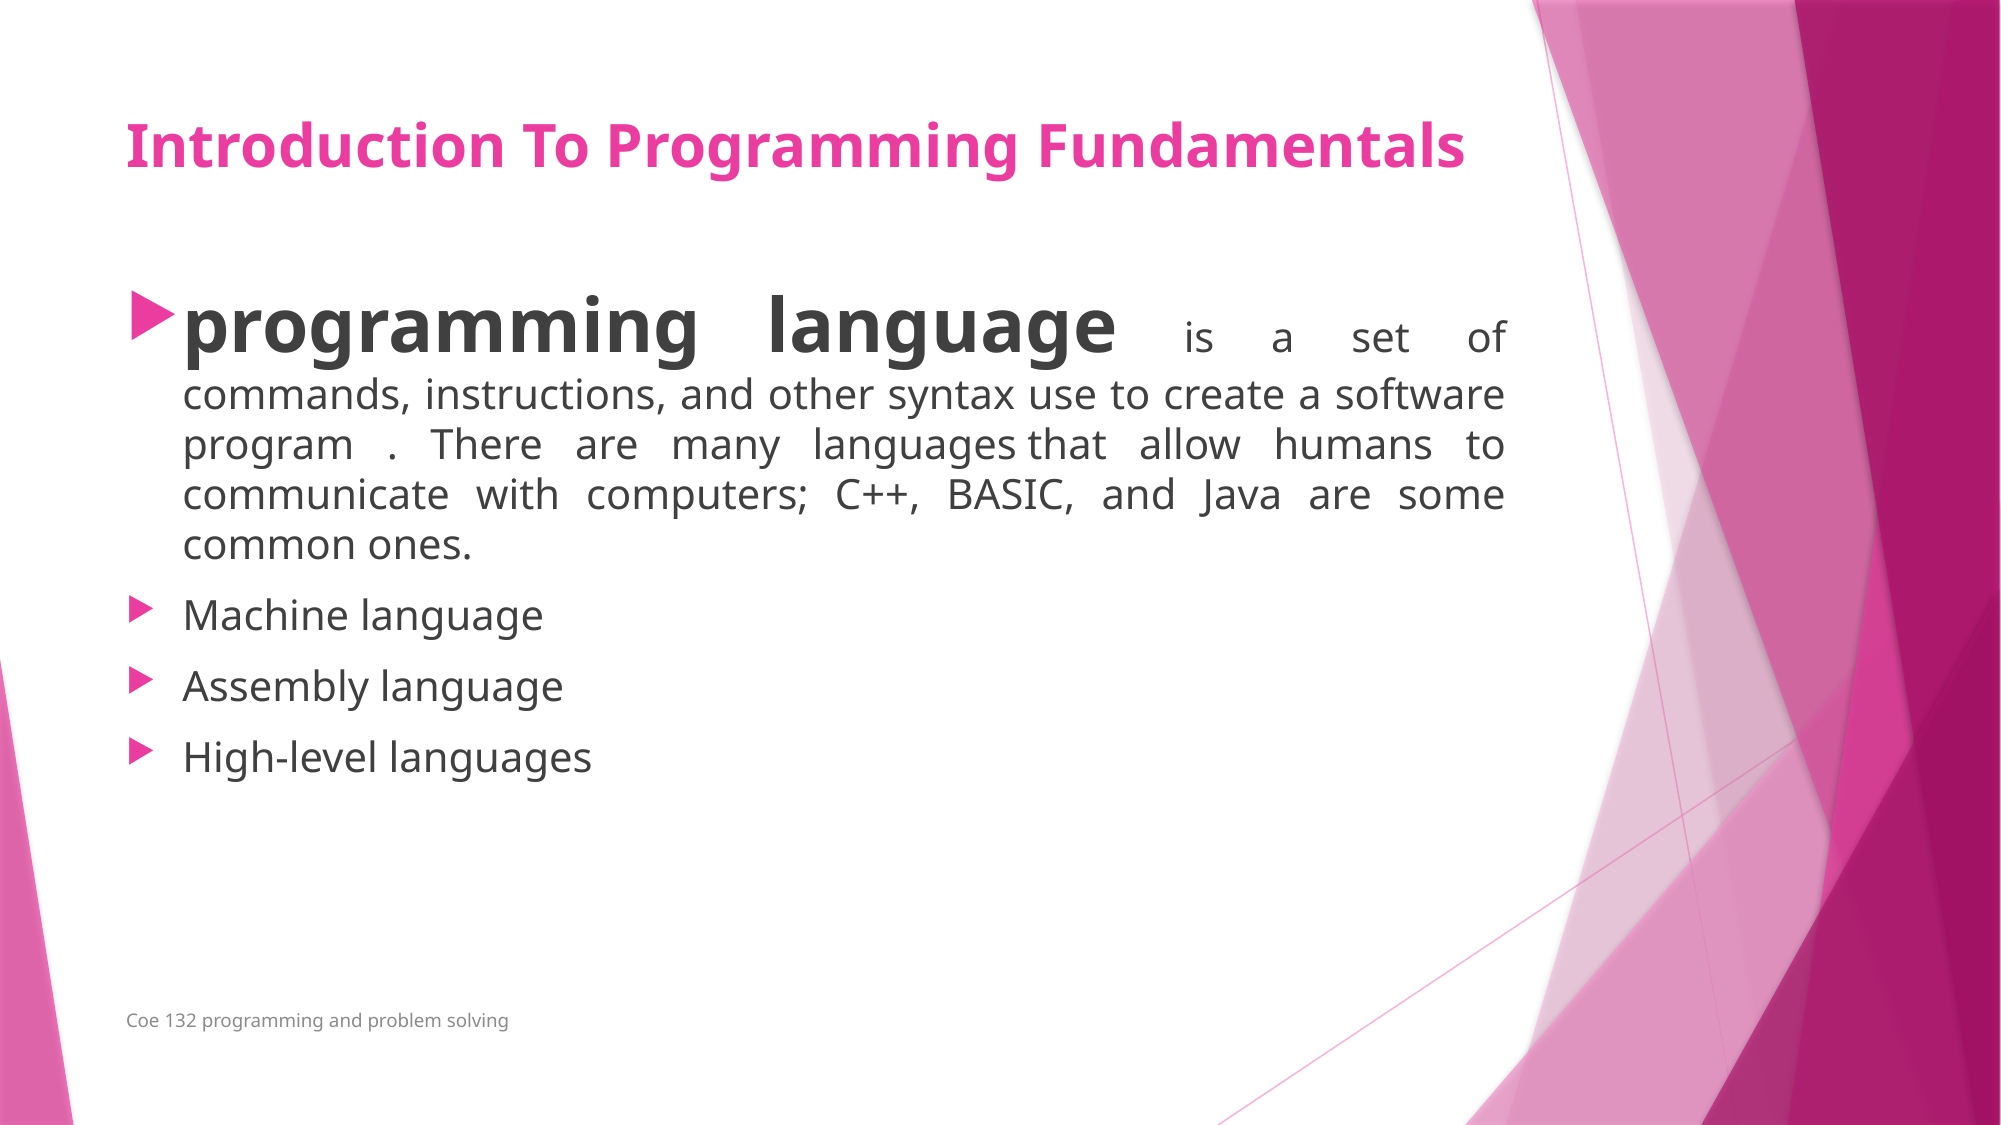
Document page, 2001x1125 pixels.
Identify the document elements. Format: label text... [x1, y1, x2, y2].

list programming language is a set of commands, instructions, and other syntax use to create a software program . There are many languages that allow humans to communicate with computers; C++, BASIC, and Java are some common ones. Machine language Assembly language High-level languages [111, 270, 1522, 992]
title Introduction To Programming Fundamentals [111, 99, 1522, 270]
footer Coe 132 programming and problem solving [111, 991, 1145, 1051]
